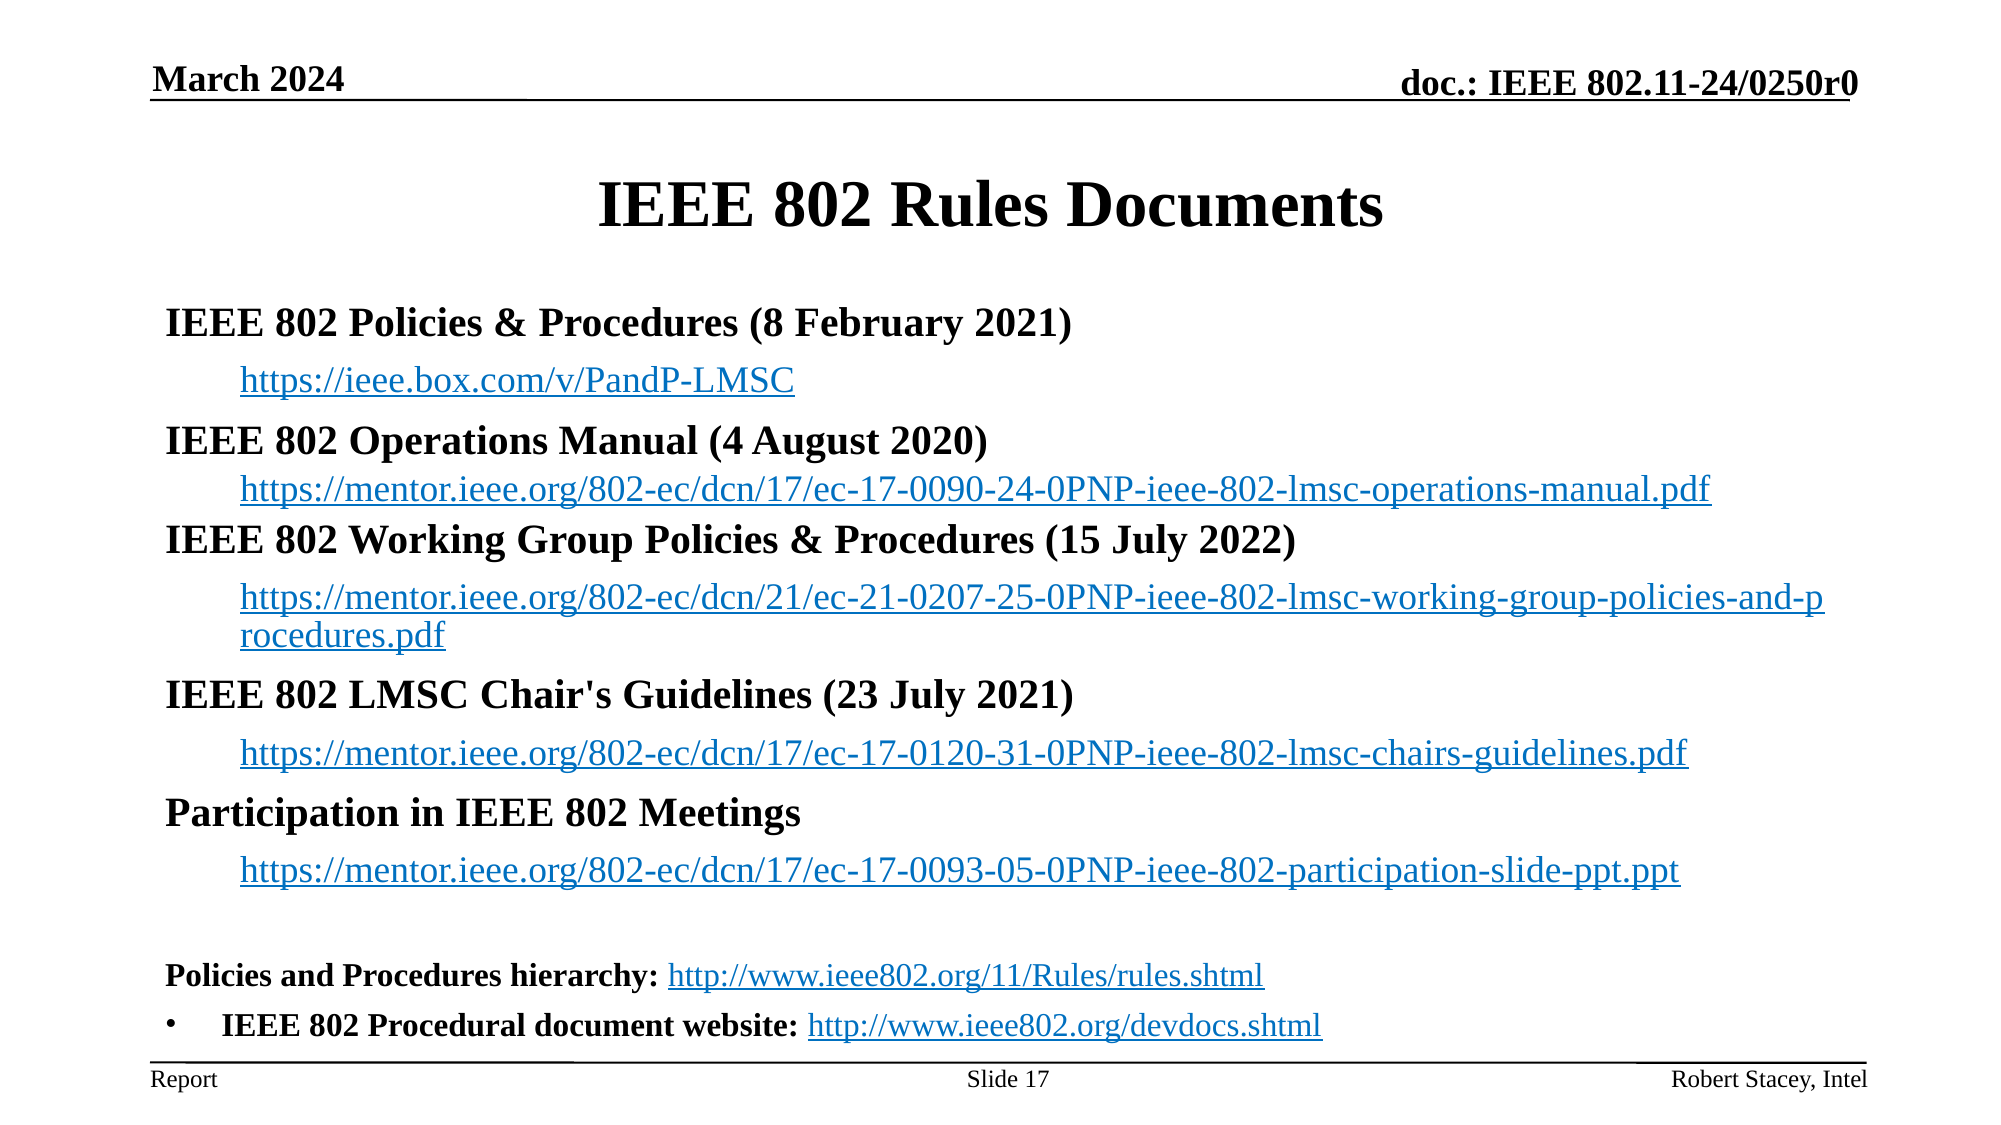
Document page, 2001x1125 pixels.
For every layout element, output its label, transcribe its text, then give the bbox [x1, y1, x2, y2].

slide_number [152, 54, 563, 100]
list IEEE 802 Policies & Procedures (8 February 2021) https://ieee.box.com/v/PandP-LMSC IEEE 802 Operations Manual (4 August 2020) https://mentor.ieee.org/802-ec/dcn/17/ec-17-0090-24-0PNP-ieee-802-lmsc-operations-manual.pdf IEEE 802 Working Group Policies & Procedures (15 July 2022) https://mentor.ieee.org/802-ec/dcn/21/ec-21-0207-25-0PNP-ieee-802-lmsc-working-group-policies-and-procedures.pdf IEEE 802 LMSC Chair's Guidelines (23 July 2021) https://mentor.ieee.org/802-ec/dcn/17/ec-17-0120-31-0PNP-ieee-802-lmsc-chairs-guidelines.pdf Participation in IEEE 802 Meetings https://mentor.ieee.org/802-ec/dcn/17/ec-17-0093-05-0PNP-ieee-802-participation-slide-ppt.ppt Policies and Procedures hierarchy: http://www.ieee802.org/11/Rules/rules.shtml IEEE 802 Procedural document website: http://www.ieee802.org/devdocs.shtml [149, 286, 1850, 1000]
slide_number Slide 17 [950, 1061, 1067, 1123]
footer Robert Stacey, Intel [1171, 1061, 1869, 1093]
title IEEE 802 Rules Documents [149, 112, 1850, 286]
